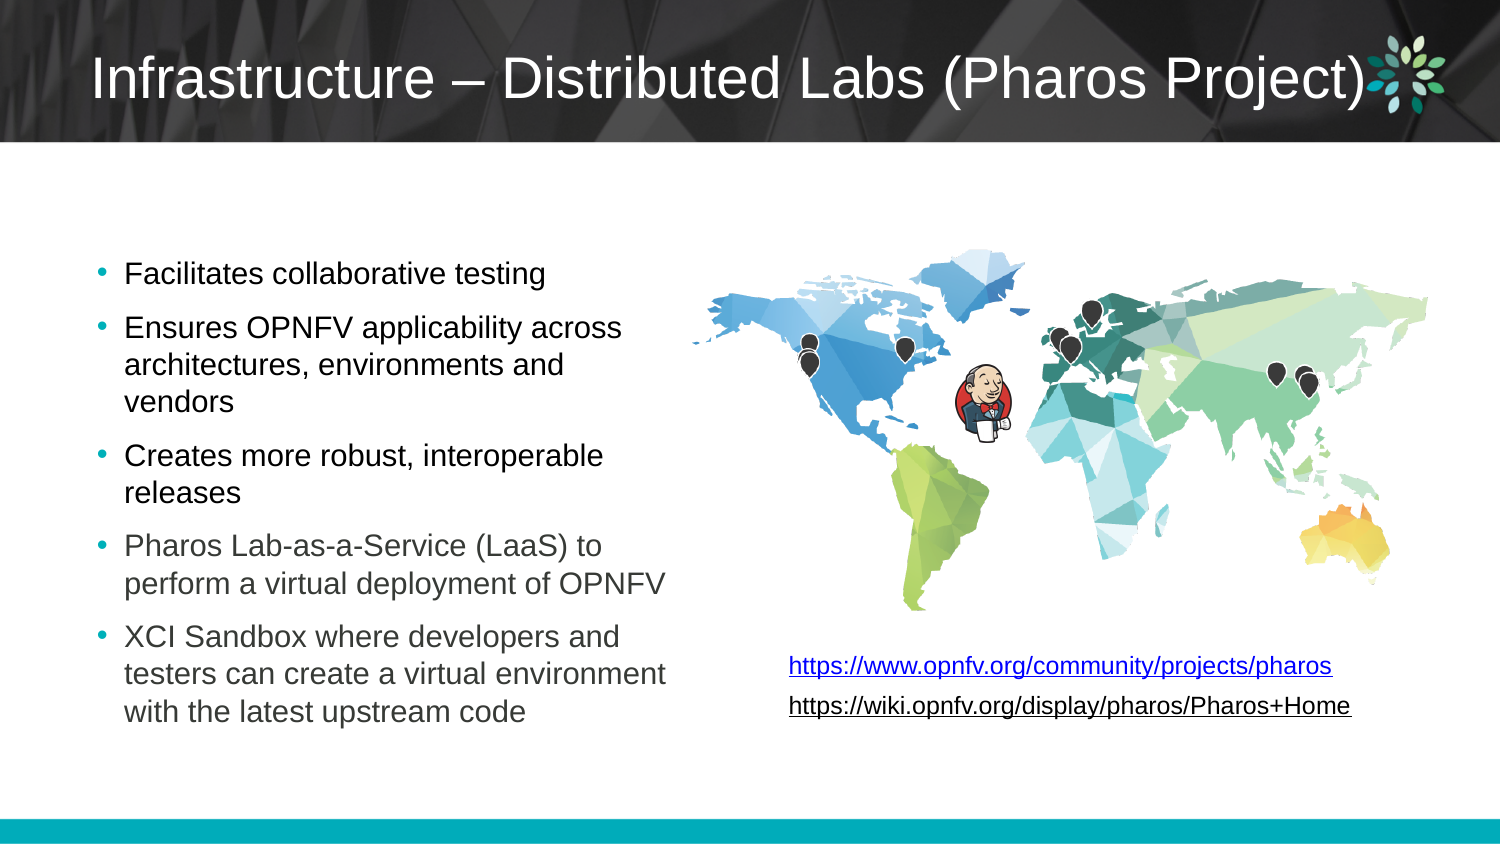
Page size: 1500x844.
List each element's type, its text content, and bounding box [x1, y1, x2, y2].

list Facilitates collaborative testing Ensures OPNFV applicability across architectures, environments and vendors Creates more robust, interoperable releases Pharos Lab-as-a-Service (LaaS) to perform a virtual deployment of OPNFV XCI Sandbox where developers and testers can create a virtual environment with the latest upstream code [81, 246, 682, 801]
text_box https://www.opnfv.org/community/projects/pharos https://wiki.opnfv.org/display/pharos/Pharos+Home [773, 645, 1374, 727]
title Infrastructure – Distributed Labs (Pharos Project) [75, 28, 1425, 122]
picture [0, 0, 1500, 844]
